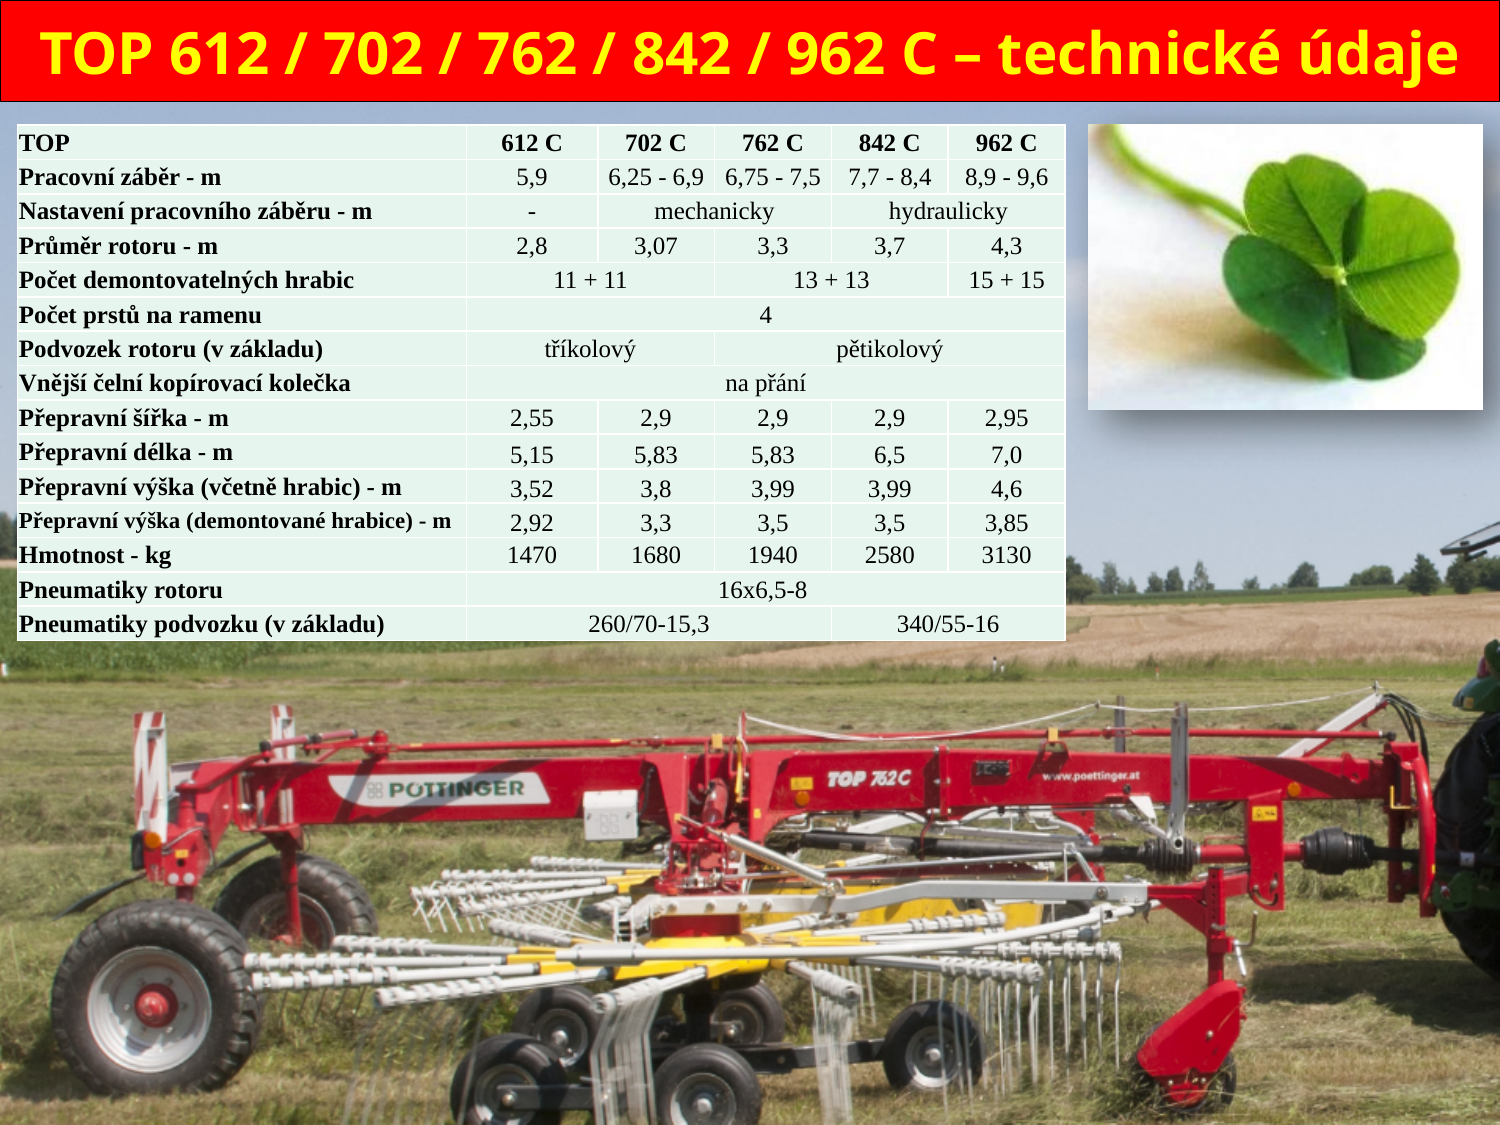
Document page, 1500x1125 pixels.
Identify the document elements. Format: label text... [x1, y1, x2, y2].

picture [0, 97, 1500, 1125]
text_box TOP 612 / 702 / 762 / 842 / 962 C – technické údaje [0, 0, 1500, 97]
